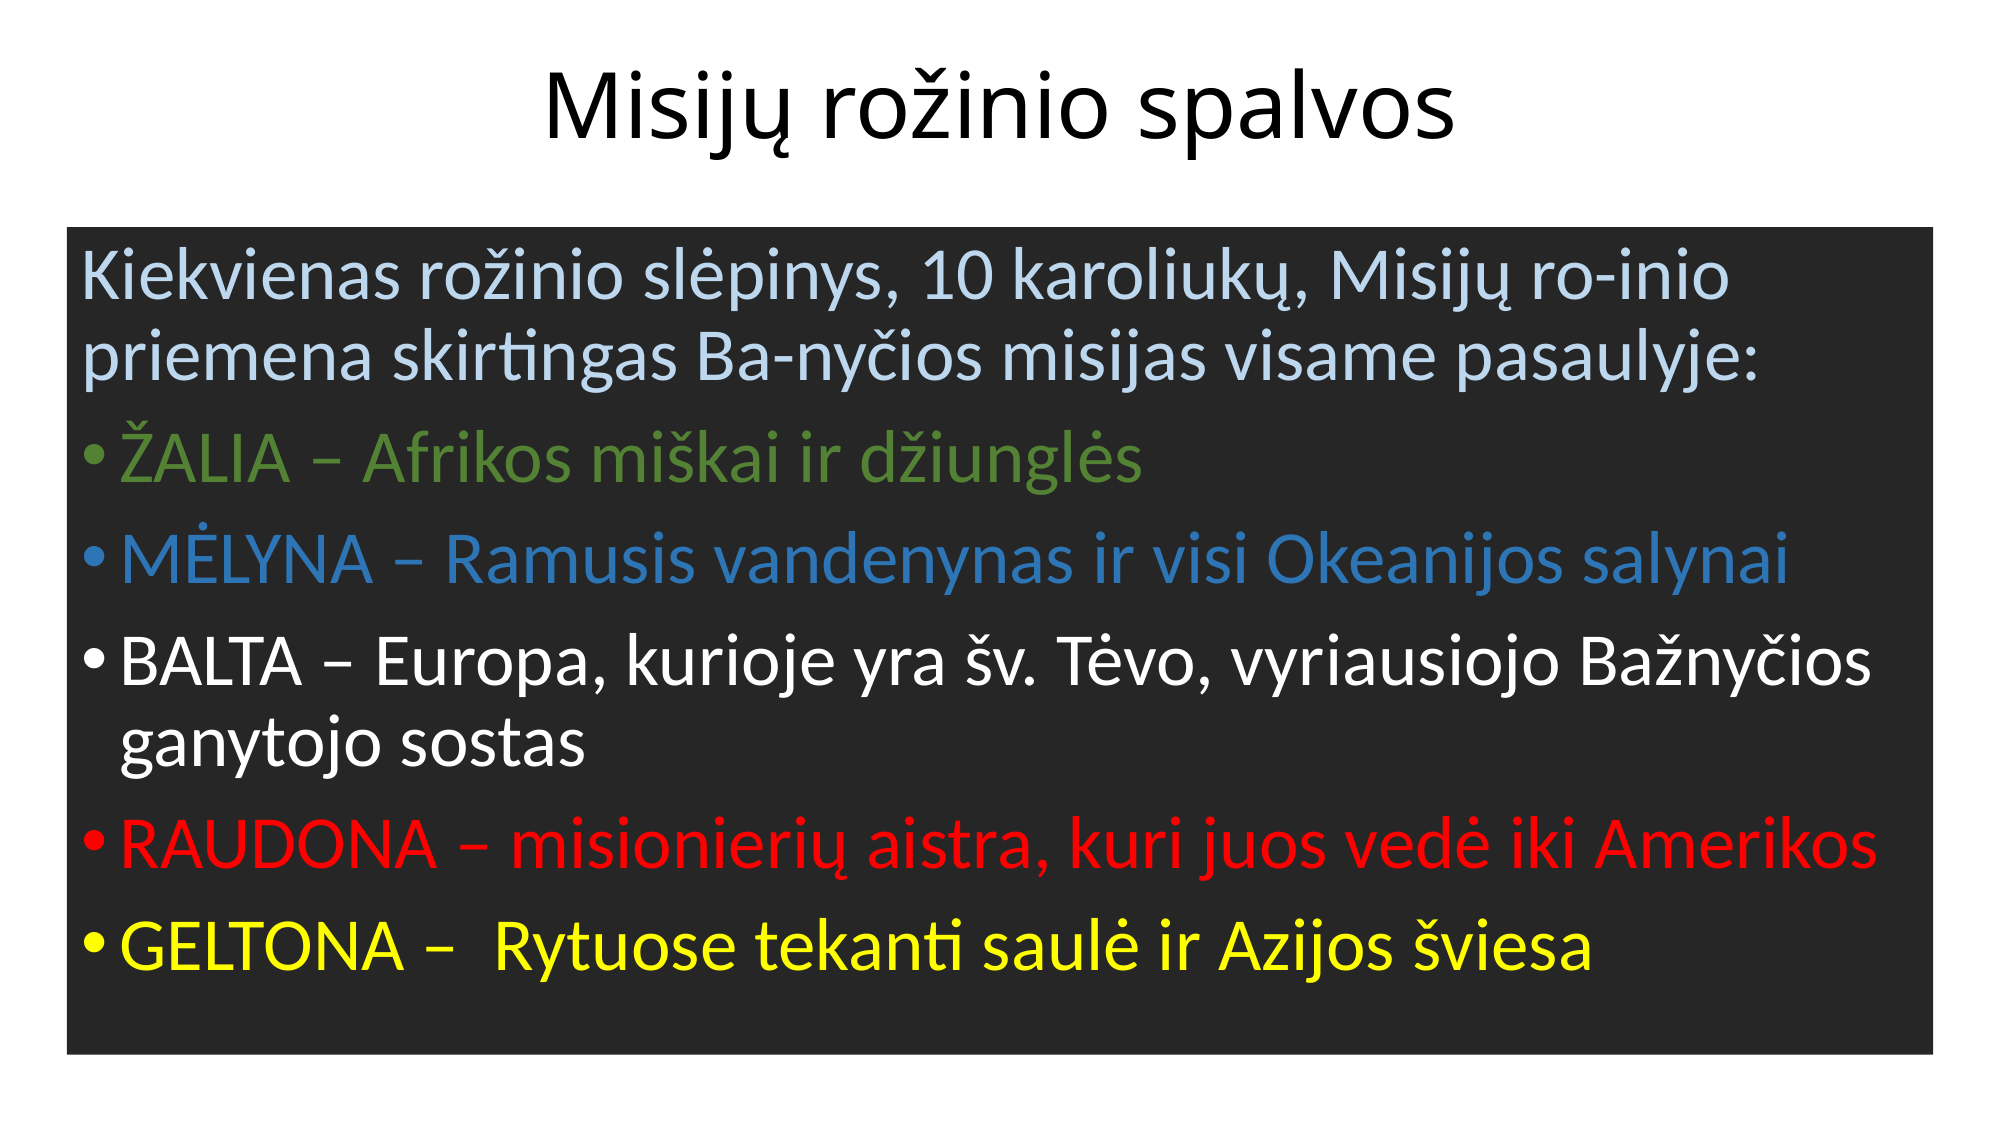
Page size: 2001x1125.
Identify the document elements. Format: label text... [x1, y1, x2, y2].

title Misijų rožinio spalvos [137, 0, 1863, 218]
list Kiekvienas rožinio slėpinys, 10 karoliukų, Misijų ro-inio priemena skirtingas Ba-nyčios misijas visame pasaulyje: ŽALIA – Afrikos miškai ir džiunglės MĖLYNA – Ramusis vandenynas ir visi Okeanijos salynai BALTA – Europa, kurioje yra šv. Tėvo, vyriausiojo Bažnyčios ganytojo sostas RAUDONA – misionierių aistra, kuri juos vedė iki Amerikos GELTONA – Rytuose tekanti saulė ir Azijos šviesa [66, 227, 1934, 1055]
